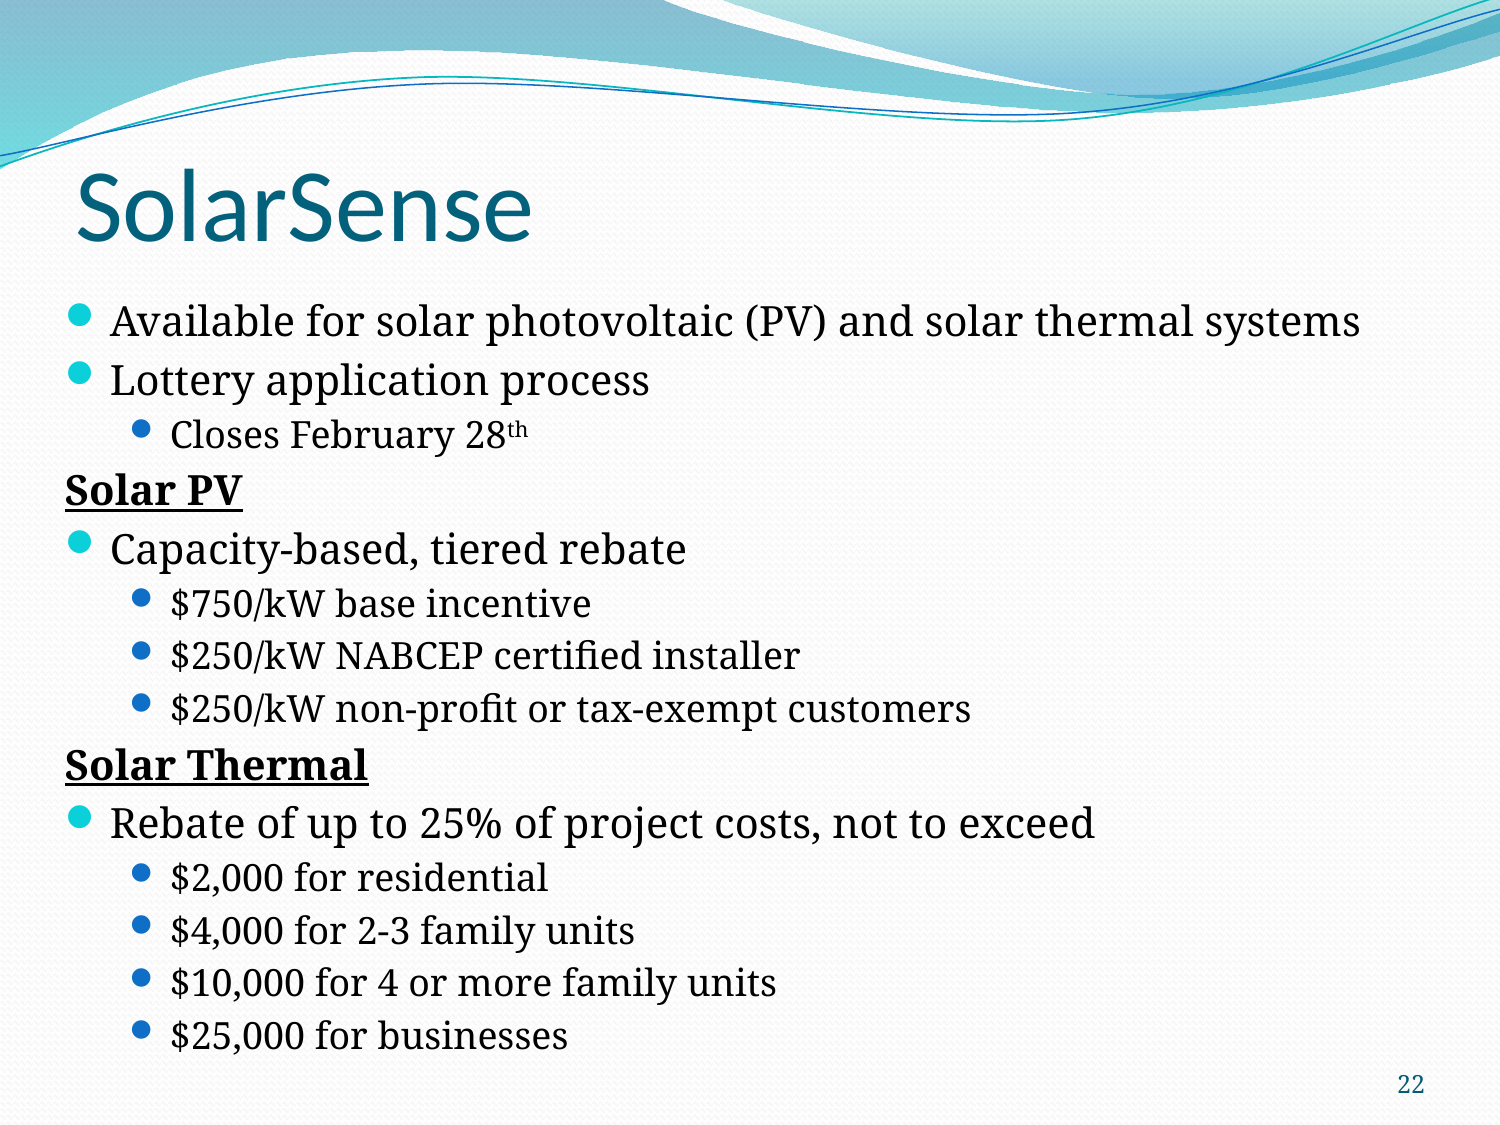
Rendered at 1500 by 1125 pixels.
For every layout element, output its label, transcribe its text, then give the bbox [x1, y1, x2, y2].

list Available for solar photovoltaic (PV) and solar thermal systems Lottery application process Closes February 28th Solar PV Capacity-based, tiered rebate $750/kW base incentive $250/kW NABCEP certified installer $250/kW non-profit or tax-exempt customers Solar Thermal Rebate of up to 25% of project costs, not to exceed $2,000 for residential $4,000 for 2-3 family units $10,000 for 4 or more family units $25,000 for businesses [50, 287, 1457, 1125]
slide_number 22 [1299, 1042, 1425, 1103]
title SolarSense [75, 115, 1425, 263]
